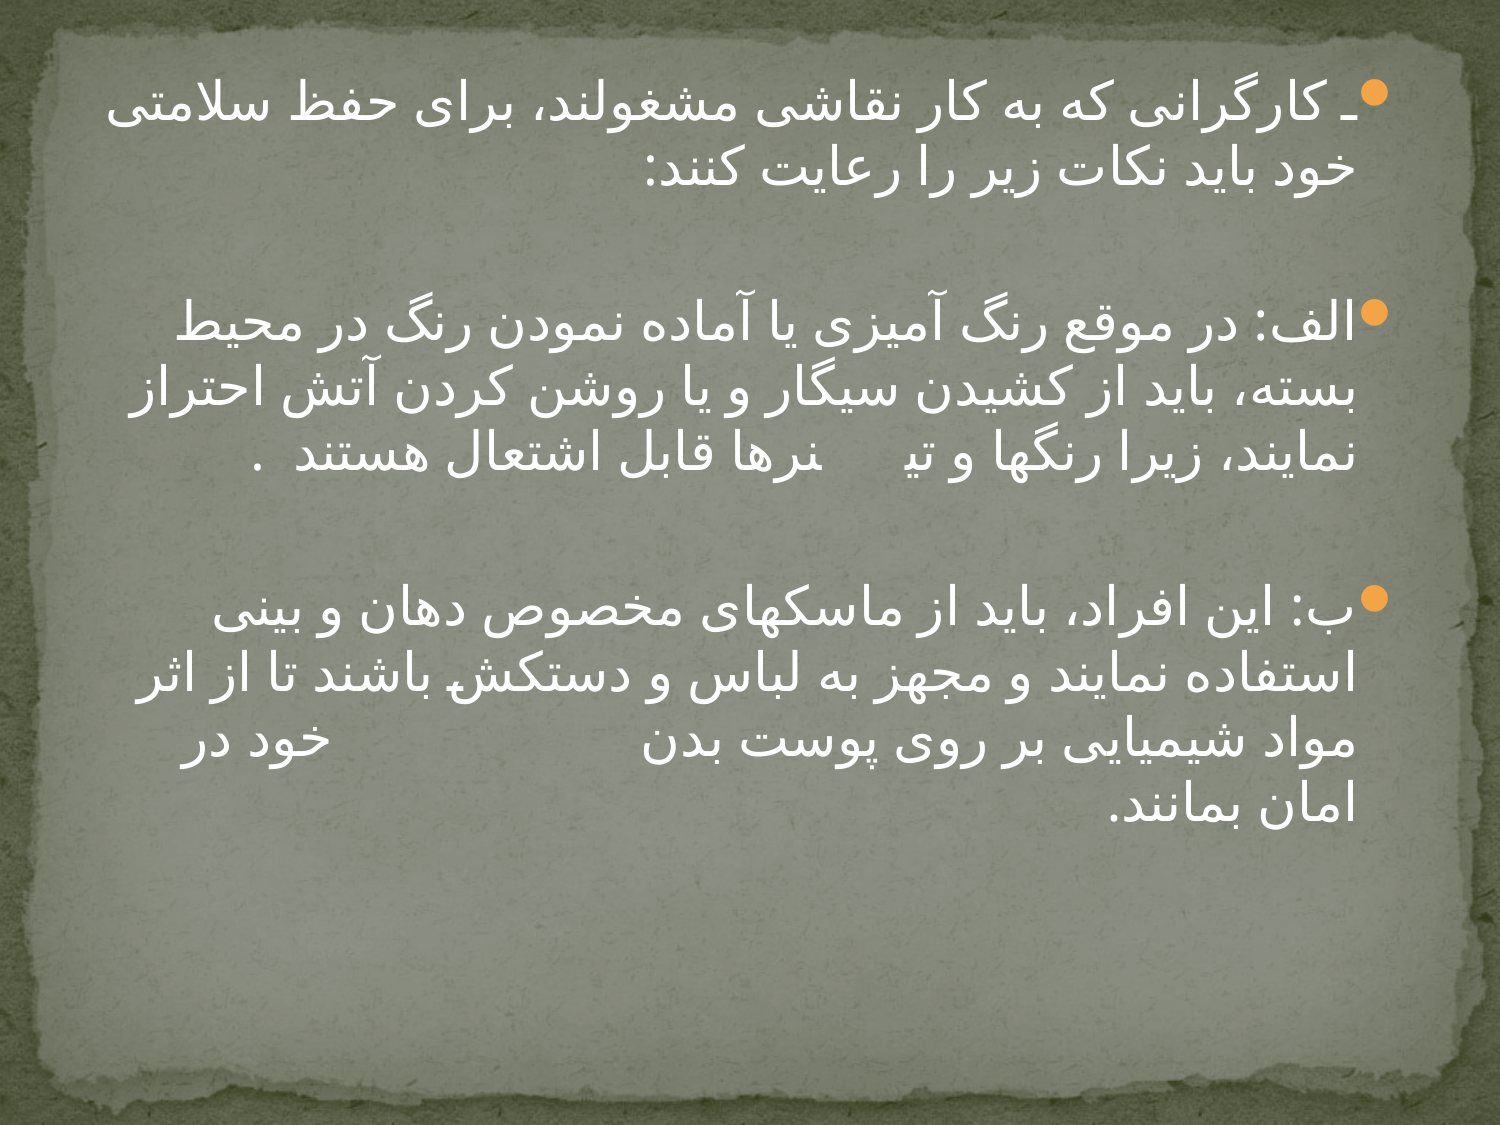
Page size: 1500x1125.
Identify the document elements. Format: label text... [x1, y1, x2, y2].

list ـ ﮐﺎﺭﮔﺮﺍﻧﯽ ﮐﻪ ﺑﻪ ﮐﺎﺭ ﻧﻘﺎﺷﯽ ﻣﺸﻐﻮﻟﻨﺪ، ﺑﺮﺍی ﺣﻔﻆ ﺳﻼﻣﺘﯽ ﺧﻮﺩ ﺑﺎﯾﺪ ﻧﮑﺎﺕ ﺯﯾﺮ ﺭﺍ ﺭﻋﺎﯾﺖ ﮐﻨﻨﺪ: اﻟﻒ: ﺩﺭ ﻣﻮﻗﻊ ﺭﻧﮓ ﺁﻣﯿﺰی ﯾﺎ ﺁﻣﺎﺩﻩ ﻧﻤﻮﺩﻥ ﺭﻧﮓ ﺩﺭ ﻣﺤﯿﻂ ﺑﺴﺘﻪ، ﺑﺎﯾﺪ ﺍﺯ ﮐﺸﯿﺪﻥ ﺳﯿﮕﺎﺭ و ﯾﺎ ﺭوﺷﻦ ﮐﺮﺩﻥ ﺁﺗﺶ ﺍﺣﺘﺮﺍﺯ ﻧﻤﺎﯾﻨﺪ، ﺯﯾﺮﺍ ﺭﻧﮕﻬﺎ و ﺗﯿ ﻨﺮﻫﺎ ﻗﺎﺑﻞ ﺍﺷﺘﻌﺎﻝ ﻫﺴﺘﻨﺪ . ﺏ: این اﻓﺮﺍﺩ، ﺑﺎﯾﺪ ﺍﺯ ﻣﺎﺳﮑﻬﺎی ﻣﺨﺼﻮﺹ ﺩﻫﺎﻥ و ﺑﯿﻨﯽ ﺍﺳﺘﻔﺎﺩﻩ ﻧﻤﺎﯾﻨﺪ و ﻣﺠﻬﺰ ﺑﻪ ﻟﺒﺎﺱ و ﺩﺳﺘﮑﺶ ﺑﺎﺷﻨﺪ ﺗﺎ ﺍﺯ ﺍﺛﺮ ﻣﻮﺍﺩ ﺷﯿﻤﯿﺎﯾﯽ ﺑﺮ ﺭوی ﭘﻮﺳﺖ ﺑﺪﻥ ﺧﻮﺩ در امان ﺑﻤﺎﻧﻨﺪ. [75, 58, 1418, 1000]
